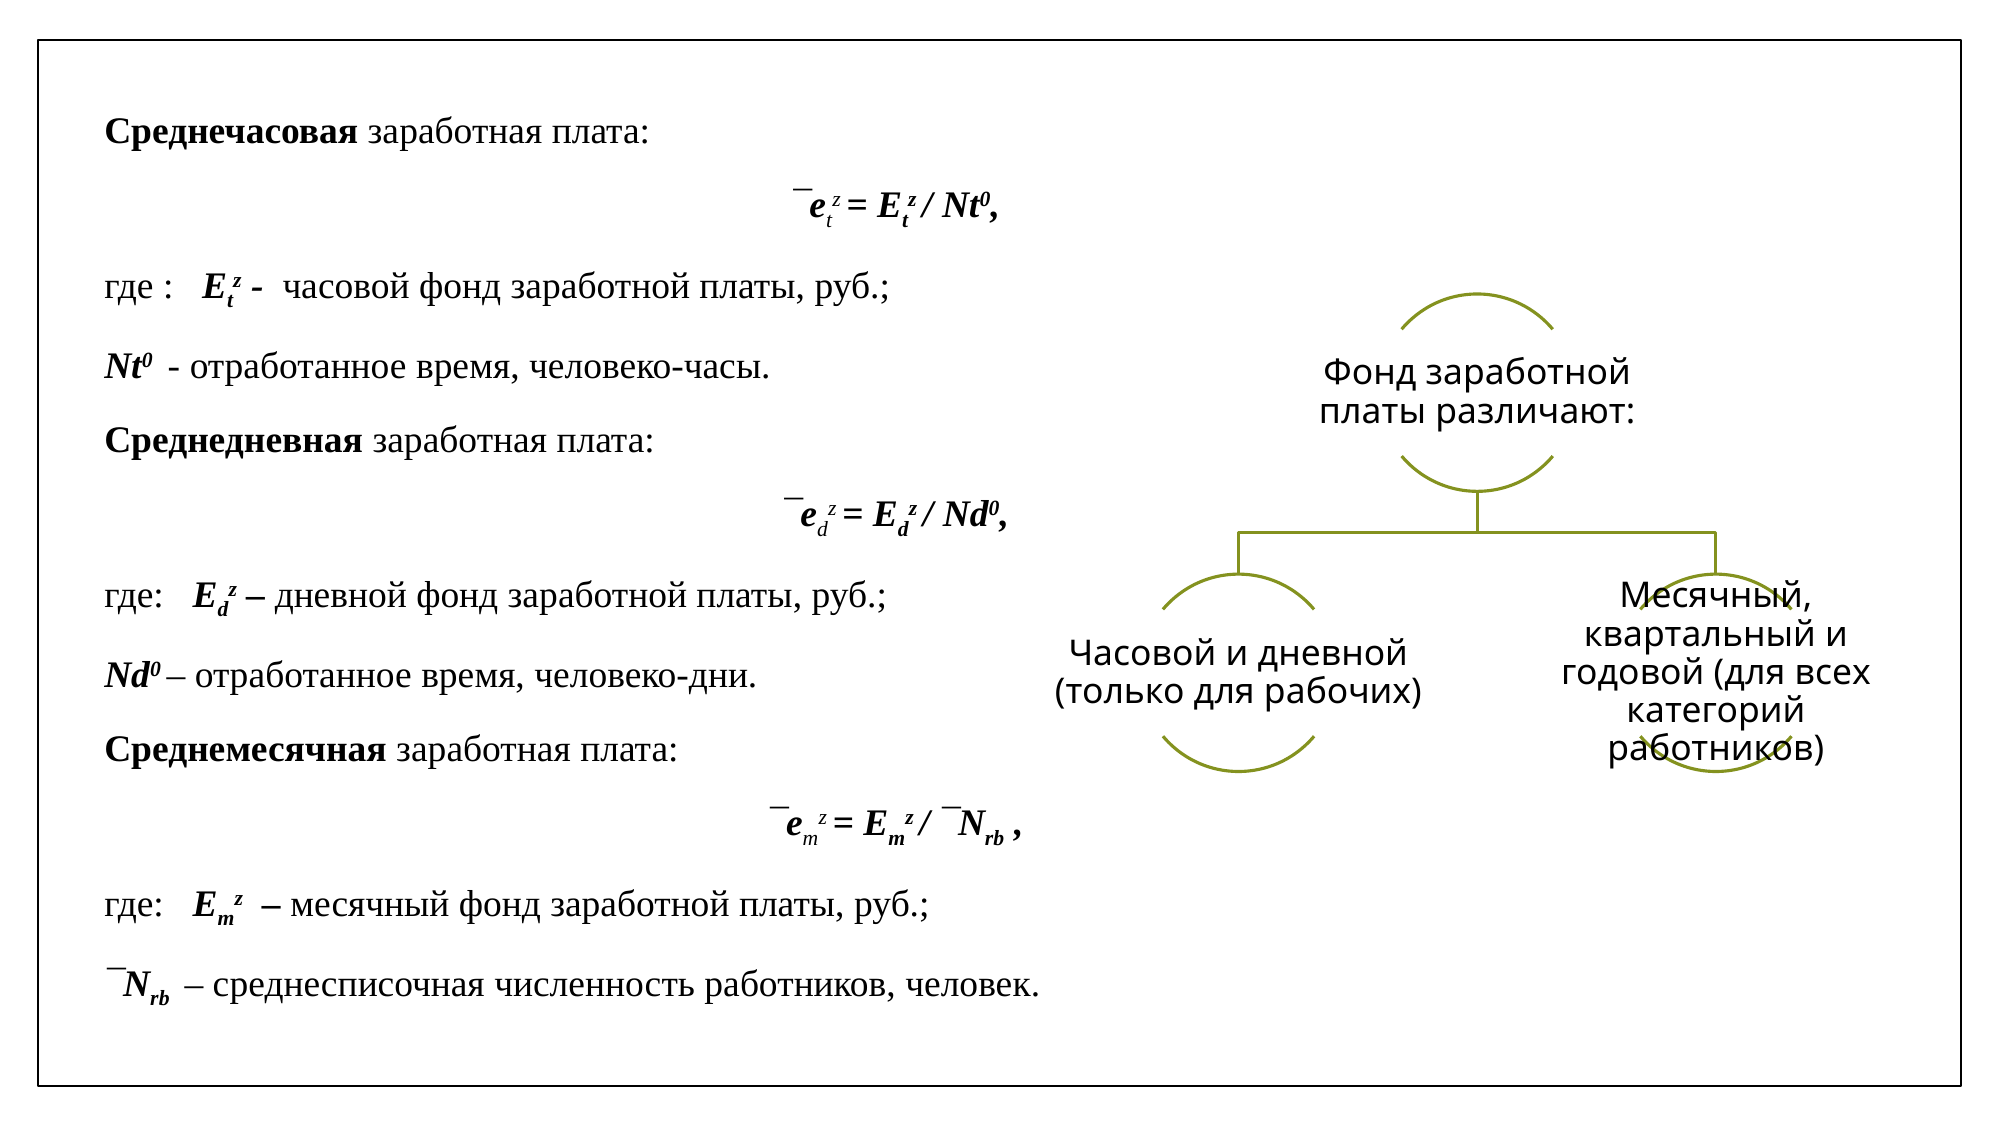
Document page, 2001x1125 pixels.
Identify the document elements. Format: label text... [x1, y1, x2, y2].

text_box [891, 293, 2000, 773]
list Среднечасовая заработная плата: ¯etz = Etz / Nt0, где : Etz - часовой фонд заработной платы, руб.; Nt0 - отработанное время, человеко-часы. Среднедневная заработная плата: ¯edz = Edz / Nd0, где: Edz – дневной фонд заработной платы, руб.; Nd0 – отработанное время, человеко-дни. Среднемесячная заработная плата: ¯emz = Emz / ¯Nrb , где: Emz – месячный фонд заработной платы, руб.; ¯Nrb – среднесписочная численность работников, человек. [81, 98, 1702, 1025]
